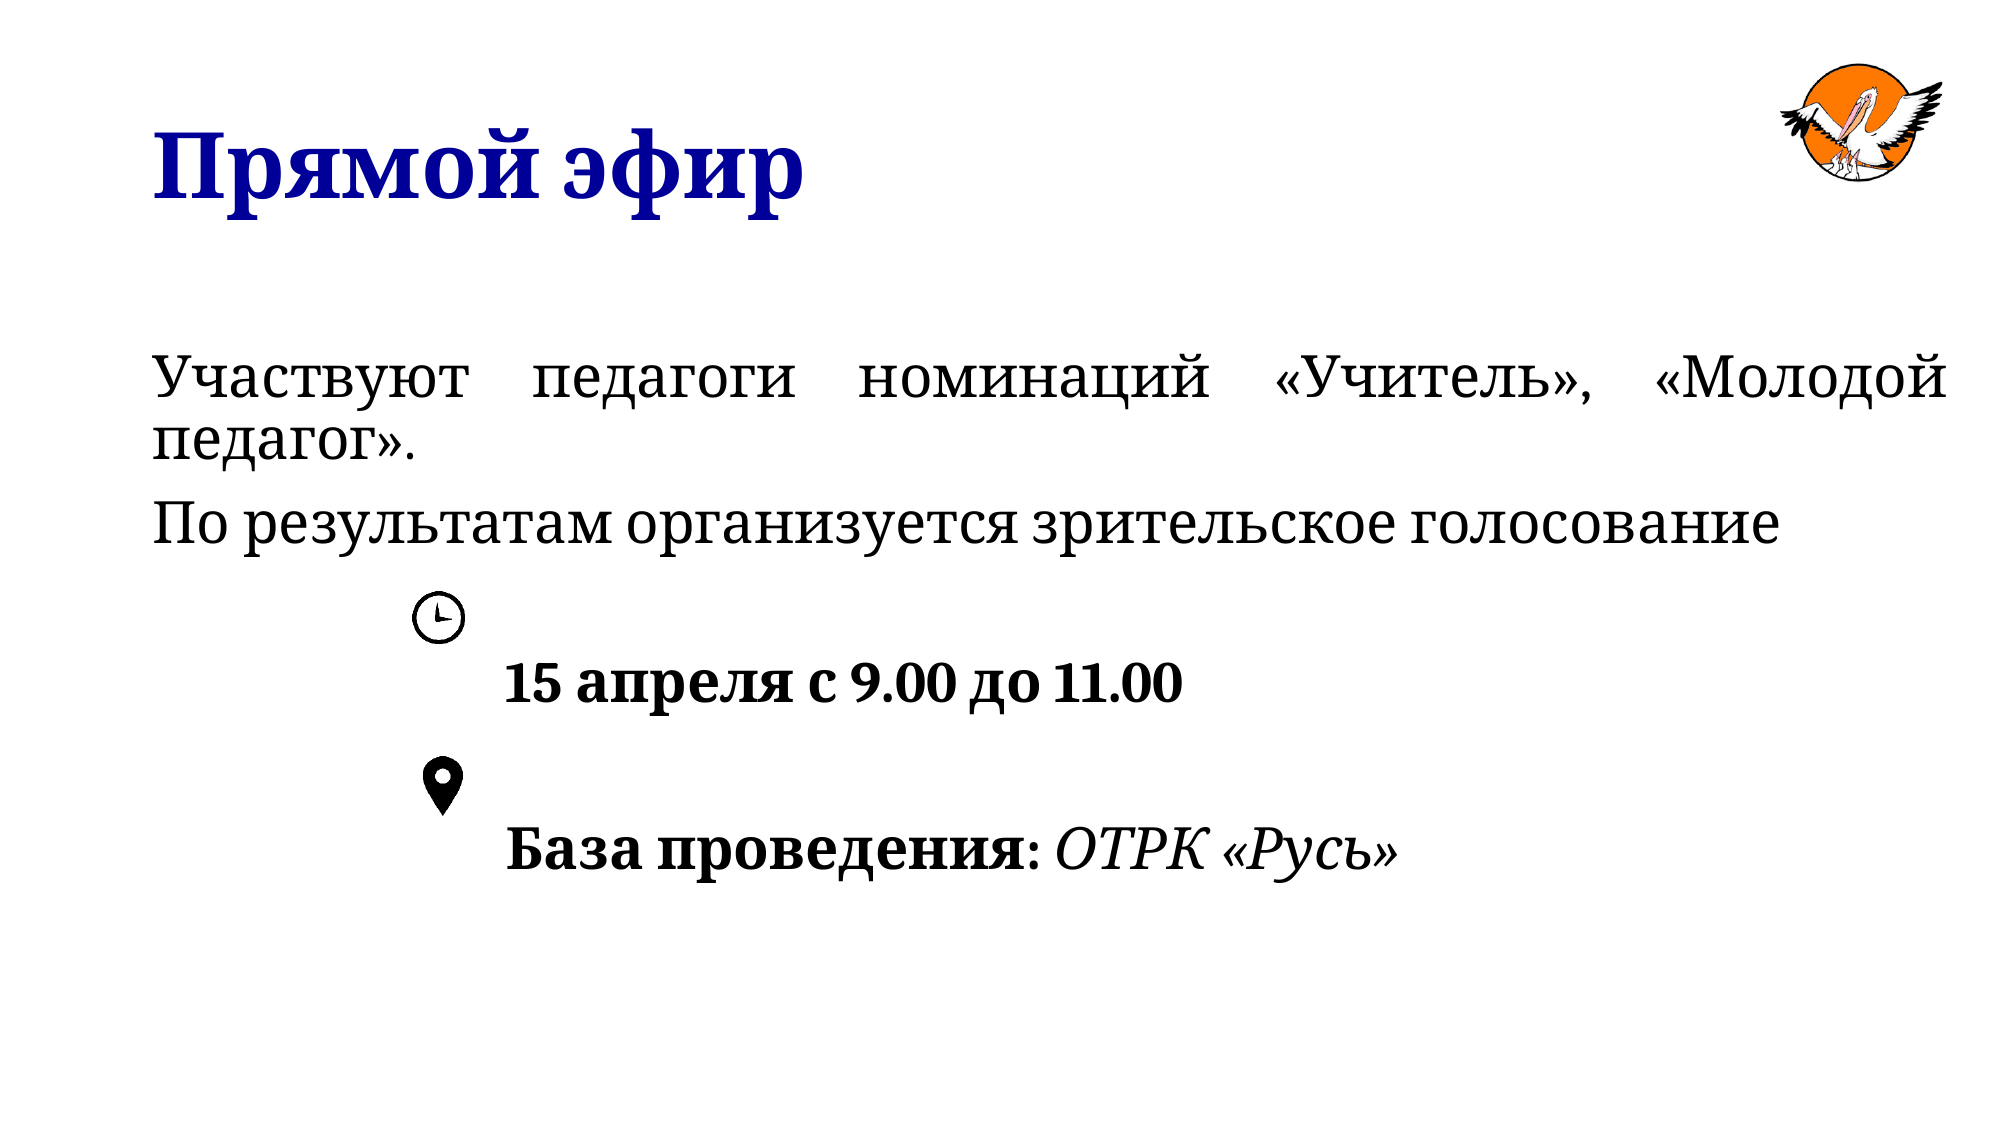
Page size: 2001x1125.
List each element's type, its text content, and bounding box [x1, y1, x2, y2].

picture [412, 755, 473, 816]
title Прямой эфир [137, 59, 1950, 278]
picture [412, 591, 465, 644]
list Участвуют педагоги номинаций «Учитель», «Молодой педагог». По результатам организуется зрительское голосование 15 апреля с 9.00 до 11.00 База проведения: ОТРК «Русь» [137, 339, 1963, 1125]
picture [1778, 59, 1947, 188]
